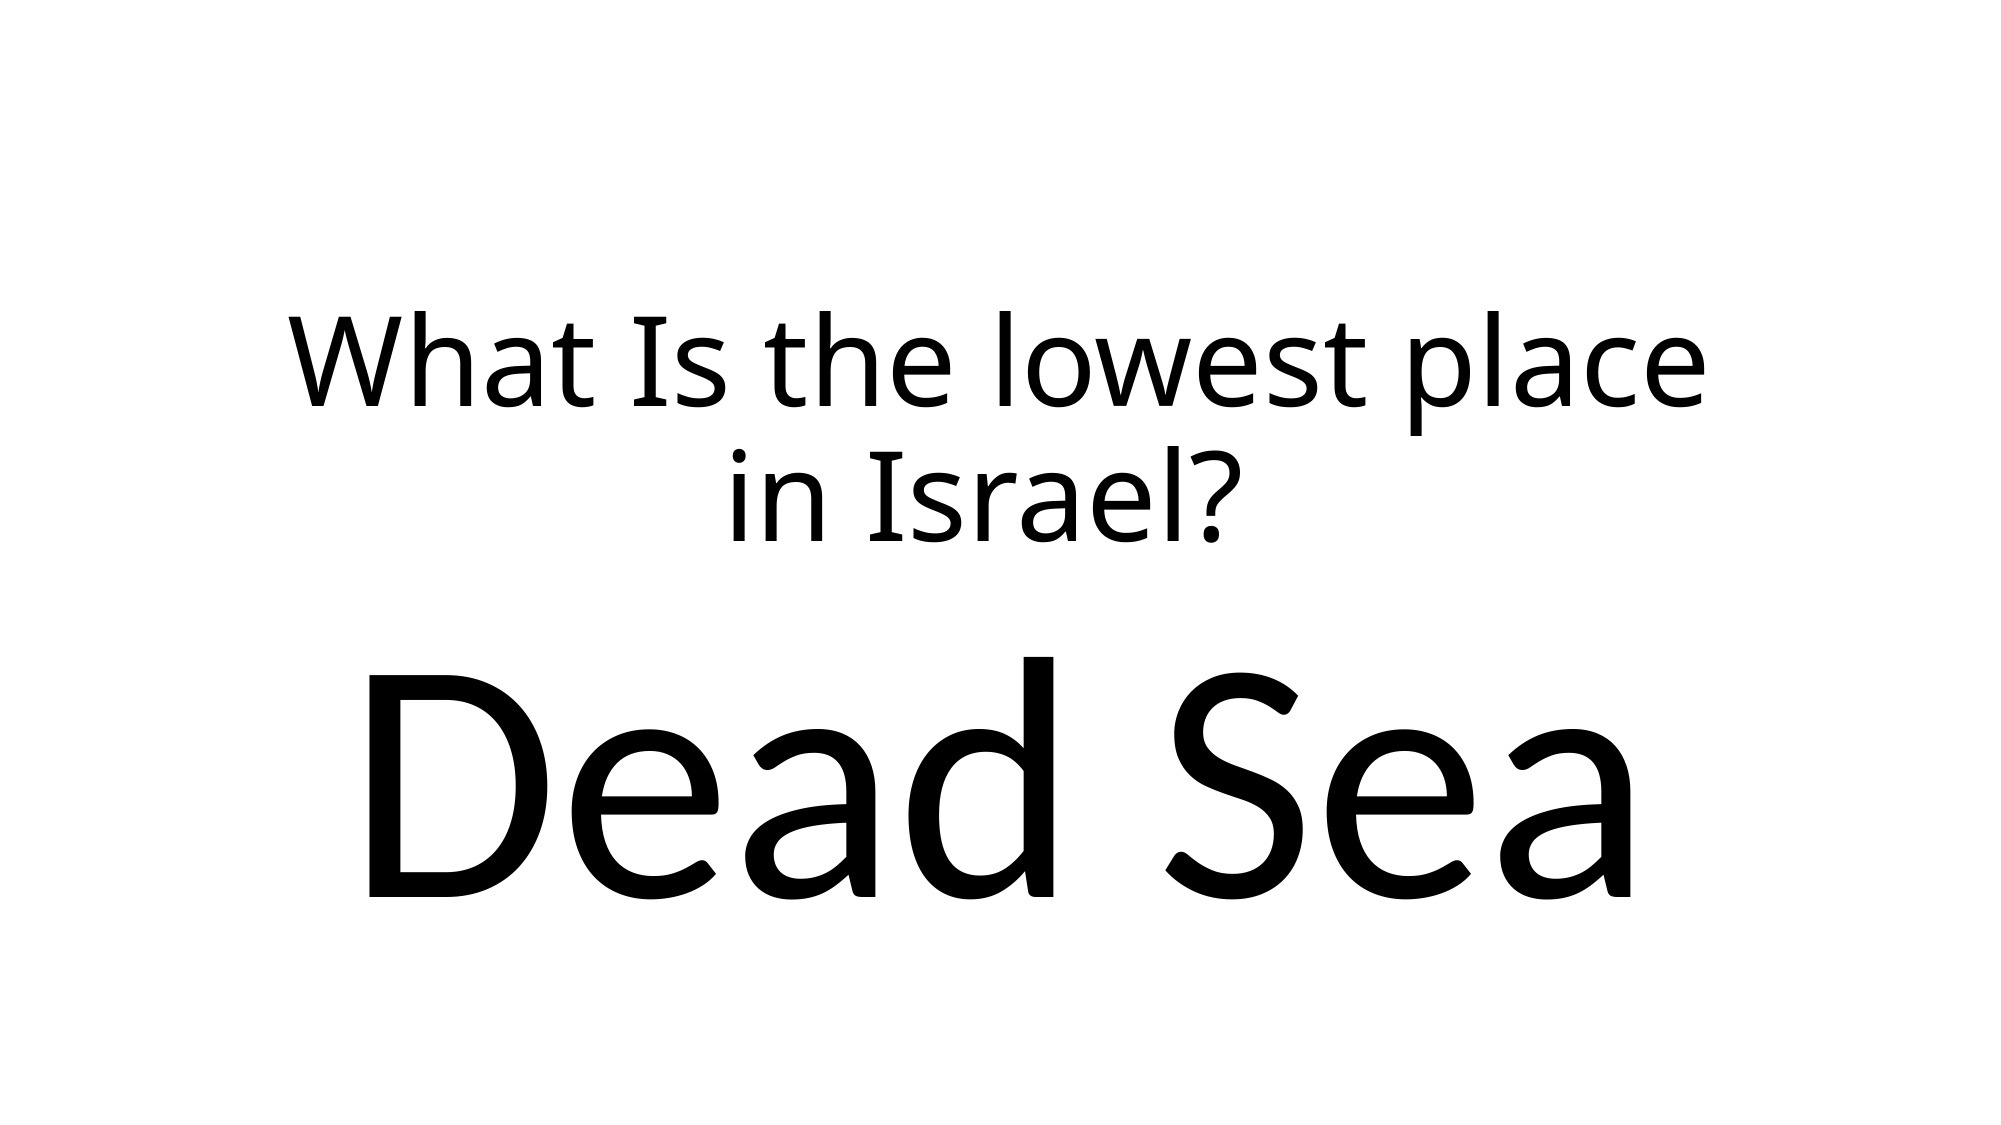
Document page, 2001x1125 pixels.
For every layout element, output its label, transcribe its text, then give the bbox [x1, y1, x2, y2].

title What Is the lowest place in Israel? [249, 184, 1750, 576]
subtitle Dead Sea [249, 590, 1750, 863]
